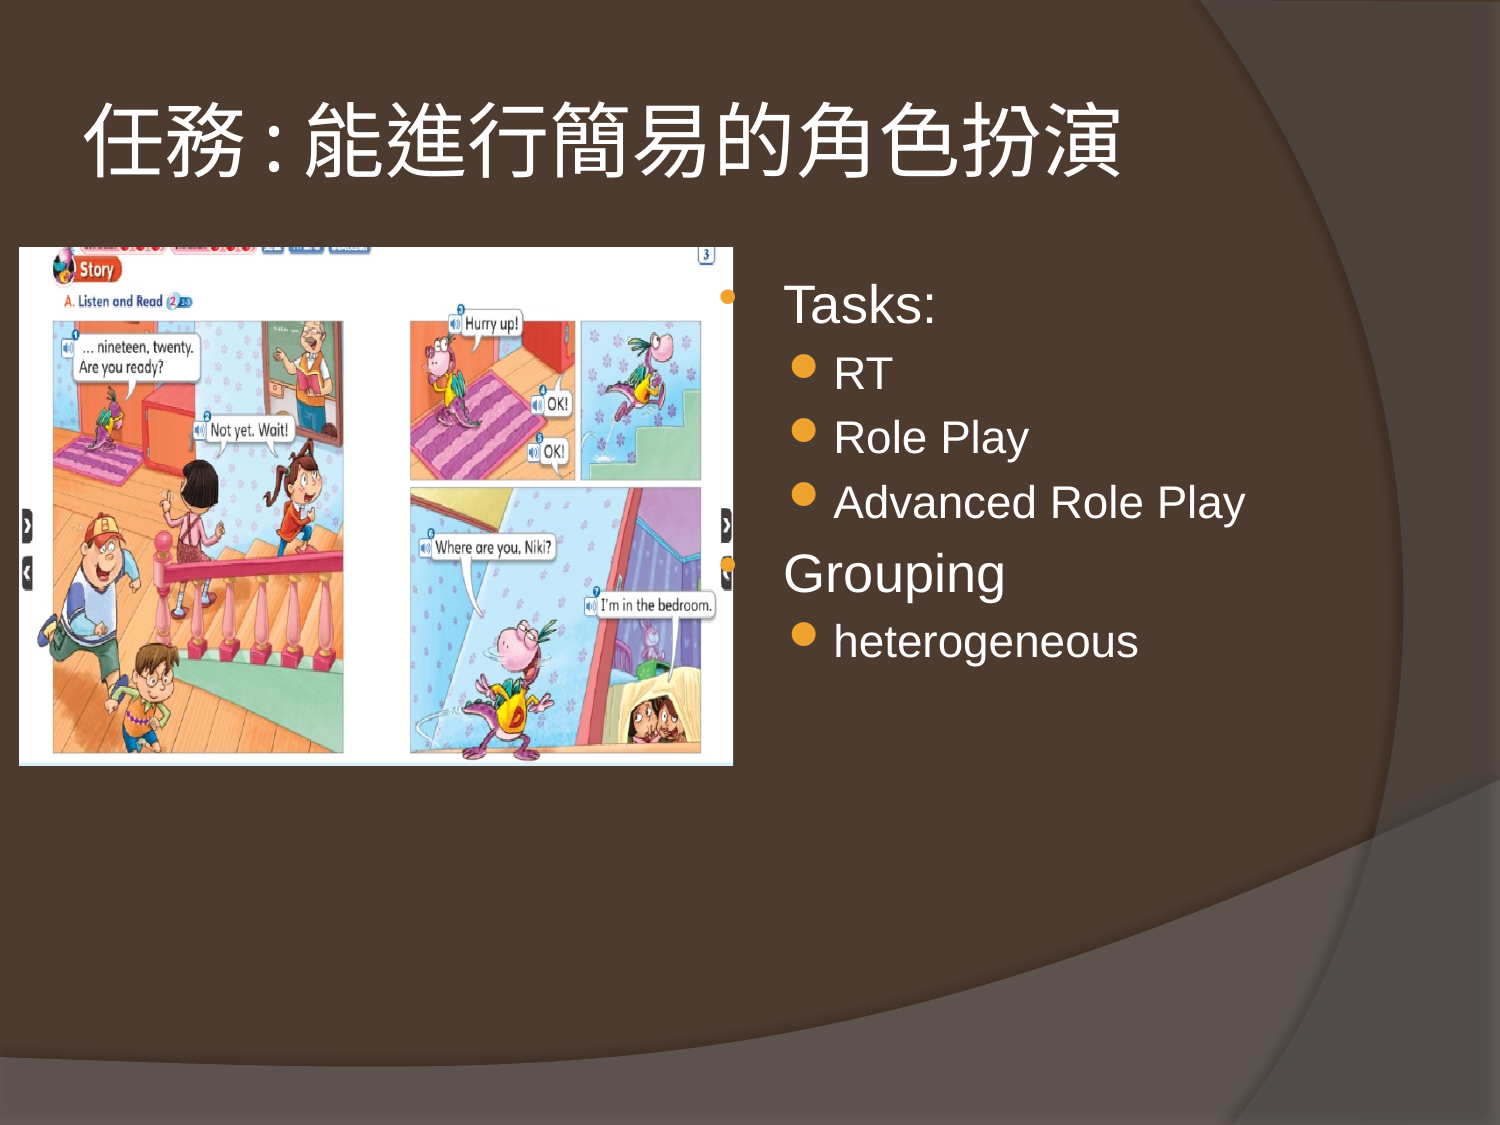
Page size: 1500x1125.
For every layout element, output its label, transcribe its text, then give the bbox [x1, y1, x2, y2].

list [18, 247, 734, 766]
title 任務:能進行簡易的角色扮演 [75, 45, 1300, 233]
list Tasks: RT Role Play Advanced Role Play Grouping heterogeneous [699, 262, 1300, 1005]
